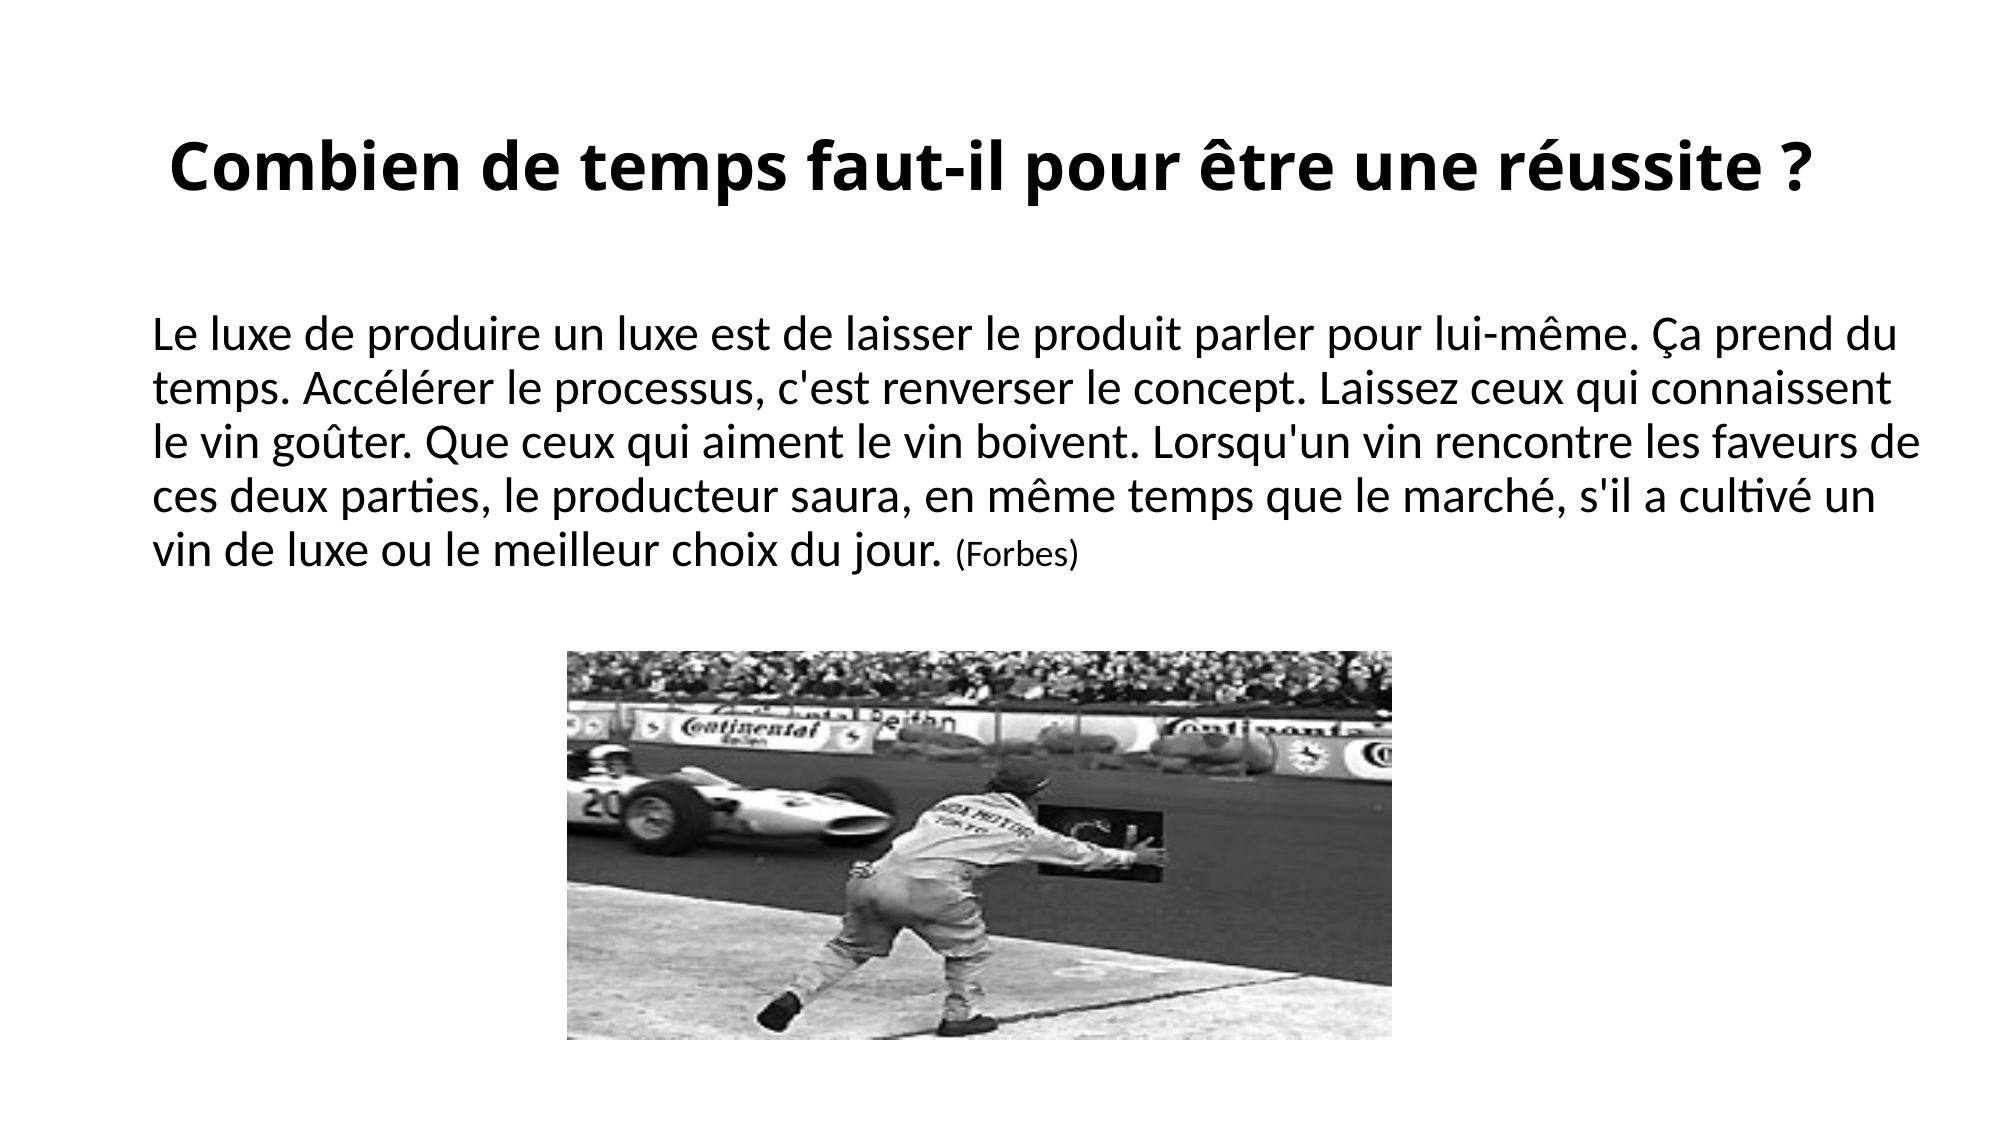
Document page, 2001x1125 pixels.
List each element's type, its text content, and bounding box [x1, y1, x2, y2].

list Le luxe de produire un luxe est de laisser le produit parler pour lui-même. Ça prend du temps. Accélérer le processus, c'est renverser le concept. Laissez ceux qui connaissent le vin goûter. Que ceux qui aiment le vin boivent. Lorsqu'un vin rencontre les faveurs de ces deux parties, le producteur saura, en même temps que le marché, s'il a cultivé un vin de luxe ou le meilleur choix du jour. (Forbes) [137, 299, 1941, 1092]
picture [567, 651, 1392, 1040]
title Combien de temps faut-il pour être une réussite ? [137, 59, 1863, 278]
